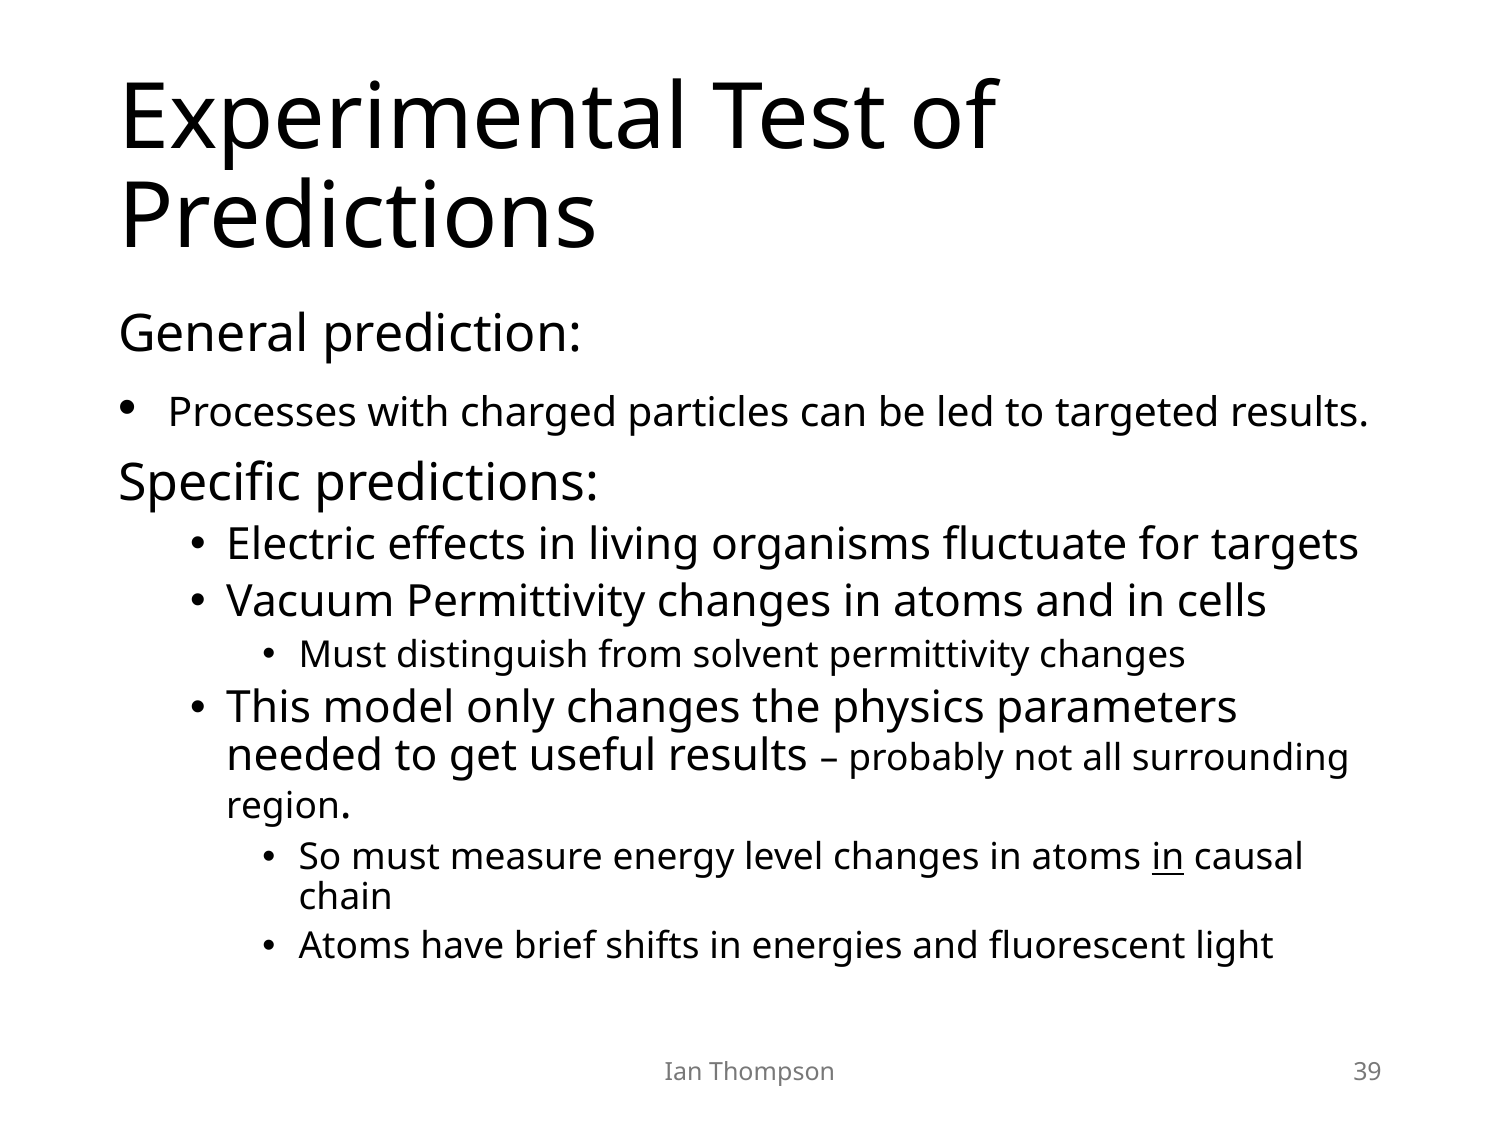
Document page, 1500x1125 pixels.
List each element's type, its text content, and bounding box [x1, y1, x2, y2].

title Experimental Test of Predictions [103, 59, 1397, 278]
footer Ian Thompson [496, 1042, 1004, 1103]
slide_number 39 [1059, 1042, 1397, 1103]
list General prediction: Processes with charged particles can be led to targeted results. Specific predictions: Electric effects in living organisms fluctuate for targets Vacuum Permittivity changes in atoms and in cells Must distinguish from solvent permittivity changes This model only changes the physics parameters needed to get useful results – probably not all surrounding region. So must measure energy level changes in atoms in causal chain Atoms have brief shifts in energies and fluorescent light [103, 299, 1397, 1014]
